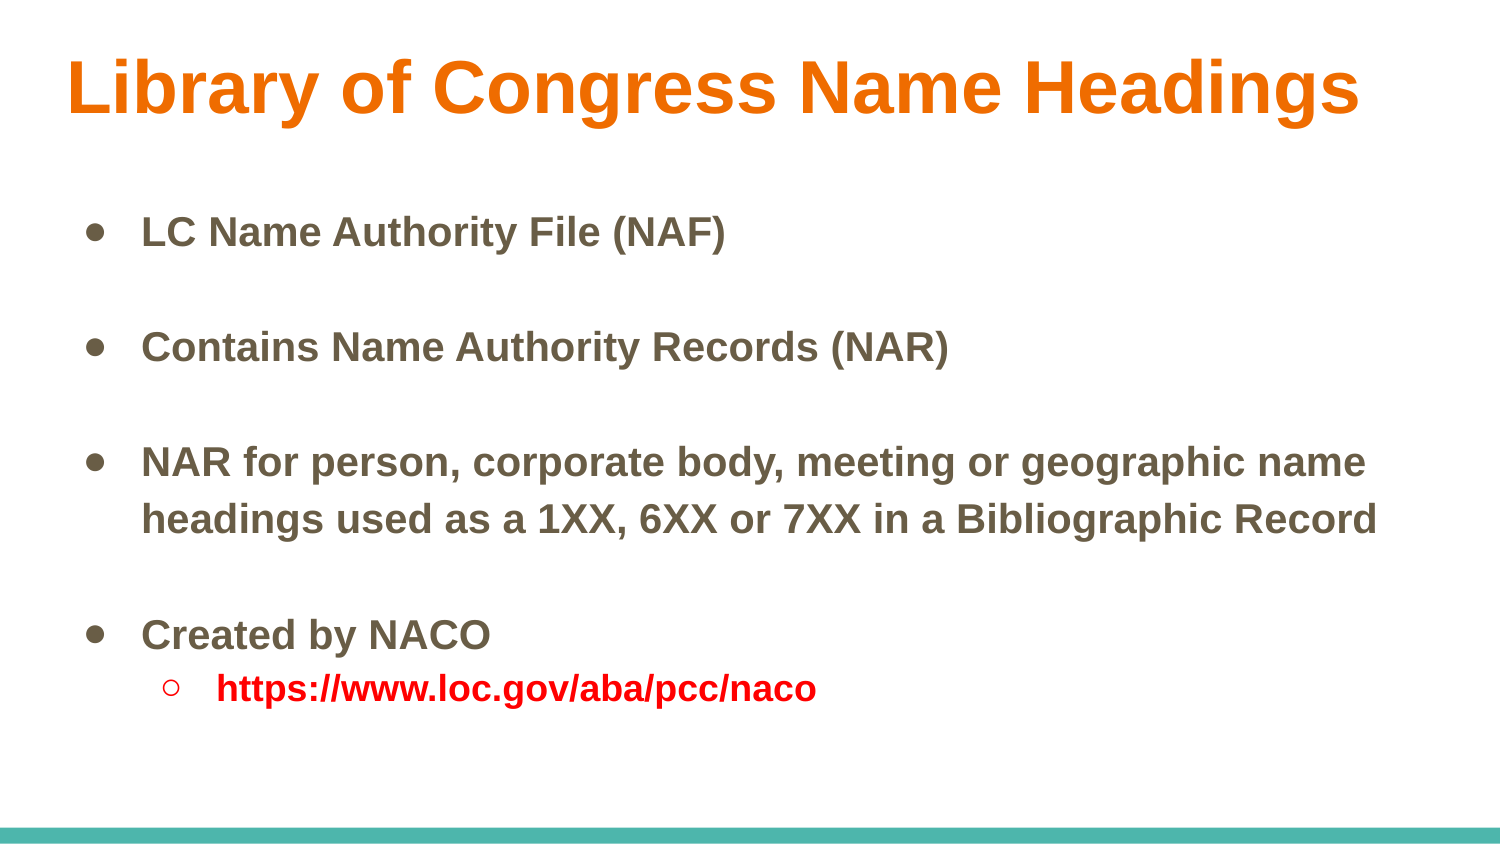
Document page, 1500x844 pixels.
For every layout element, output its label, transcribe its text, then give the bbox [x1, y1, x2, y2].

list LC Name Authority File (NAF) Contains Name Authority Records (NAR) NAR for person, corporate body, meeting or geographic name headings used as a 1XX, 6XX or 7XX in a Bibliographic Record Created by NACO https://www.loc.gov/aba/pcc/naco [51, 182, 1449, 777]
title Library of Congress Name Headings [51, 23, 1449, 140]
